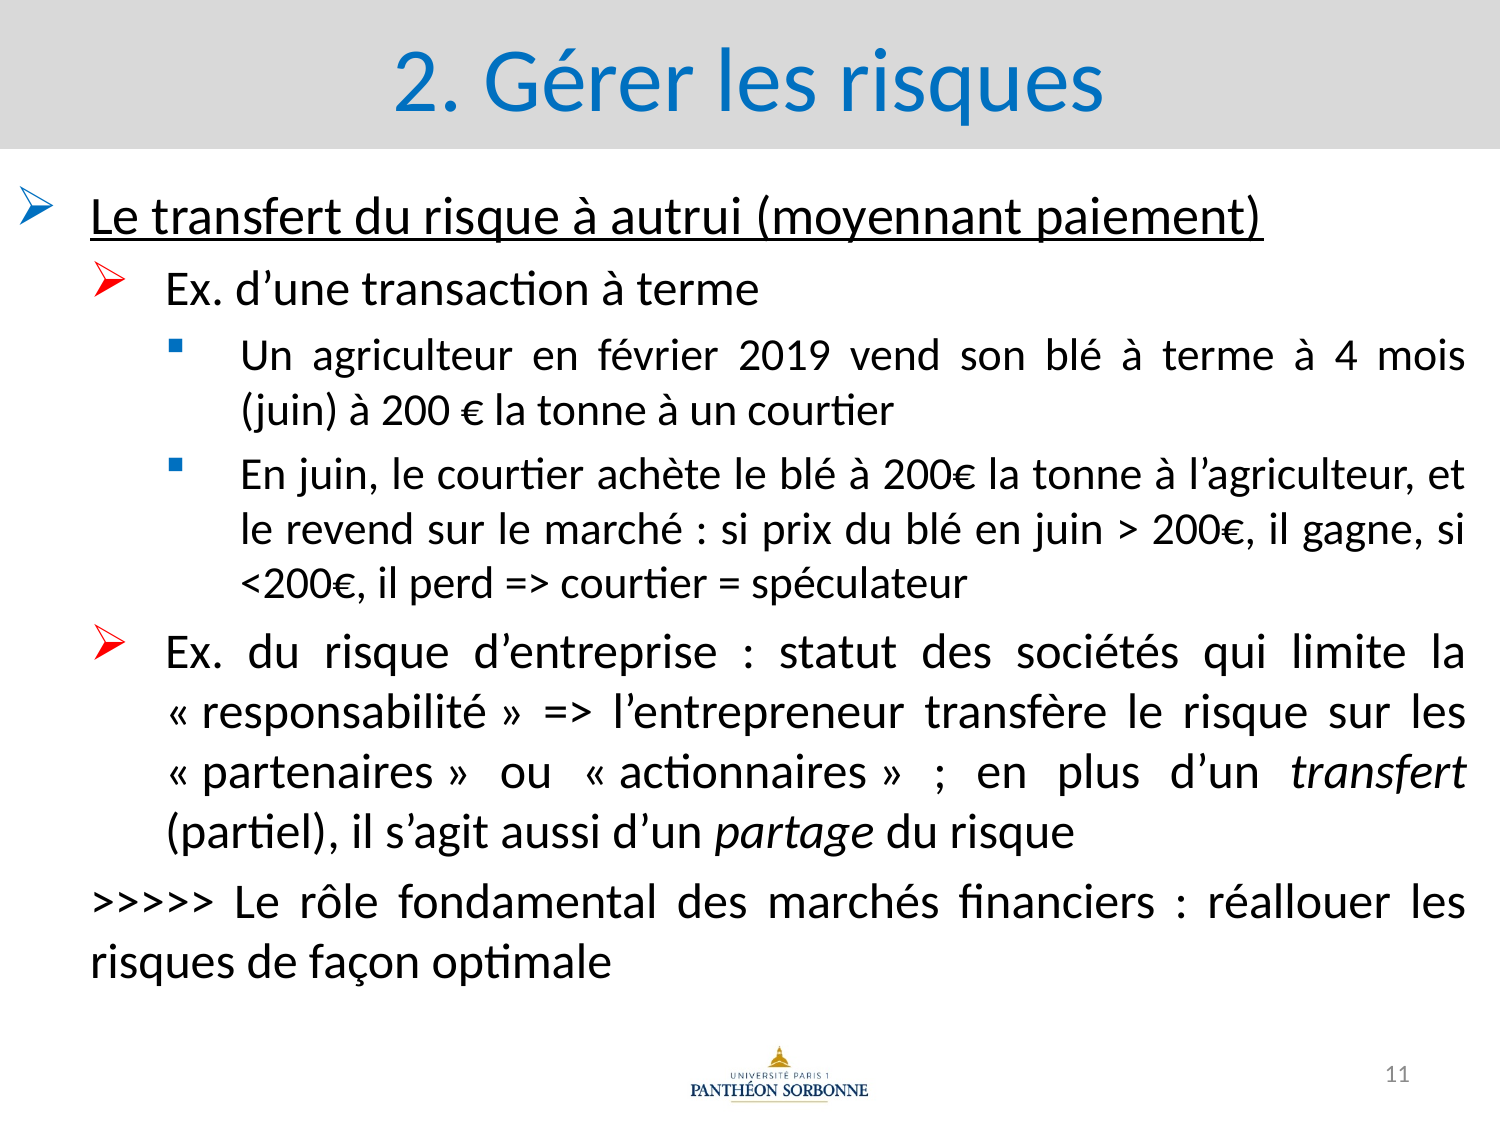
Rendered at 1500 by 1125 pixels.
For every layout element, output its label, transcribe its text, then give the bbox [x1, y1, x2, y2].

subtitle Le transfert du risque à autrui (moyennant paiement) Ex. d’une transaction à terme Un agriculteur en février 2019 vend son blé à terme à 4 mois (juin) à 200 € la tonne à un courtier En juin, le courtier achète le blé à 200€ la tonne à l’agriculteur, et le revend sur le marché : si prix du blé en juin > 200€, il gagne, si <200€, il perd => courtier = spéculateur Ex. du risque d’entreprise : statut des sociétés qui limite la « responsabilité » => l’entrepreneur transfère le risque sur les « partenaires » ou « actionnaires » ; en plus d’un transfert (partiel), il s’agit aussi d’un partage du risque >>>>> Le rôle fondamental des marchés financiers : réallouer les risques de façon optimale [0, 172, 1483, 1125]
slide_number 11 [1074, 1042, 1425, 1103]
title 2. Gérer les risques [0, 0, 1500, 149]
picture [678, 1033, 880, 1125]
